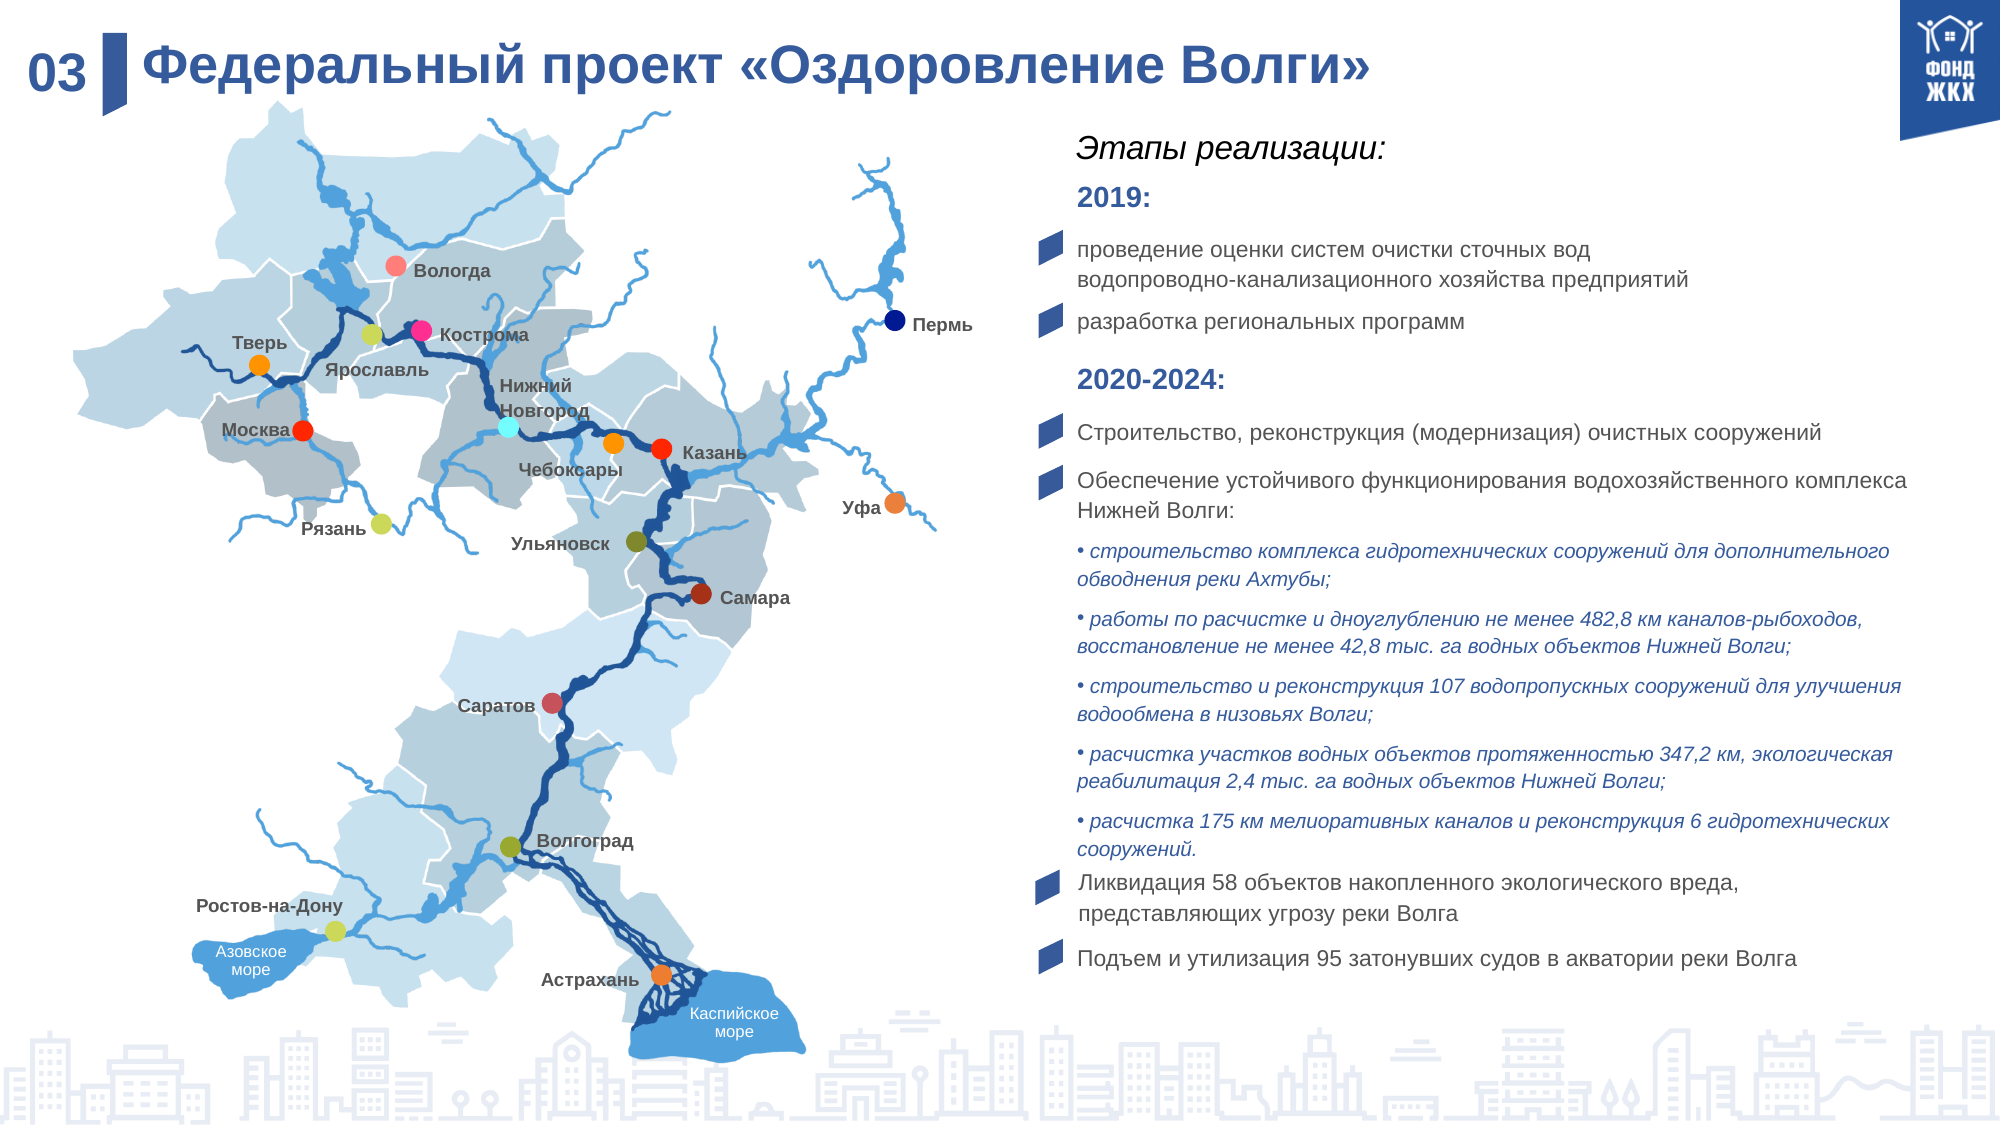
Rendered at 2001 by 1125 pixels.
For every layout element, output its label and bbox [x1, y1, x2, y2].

picture [70, 93, 1054, 1077]
text_box [0, 0, 2000, 1125]
